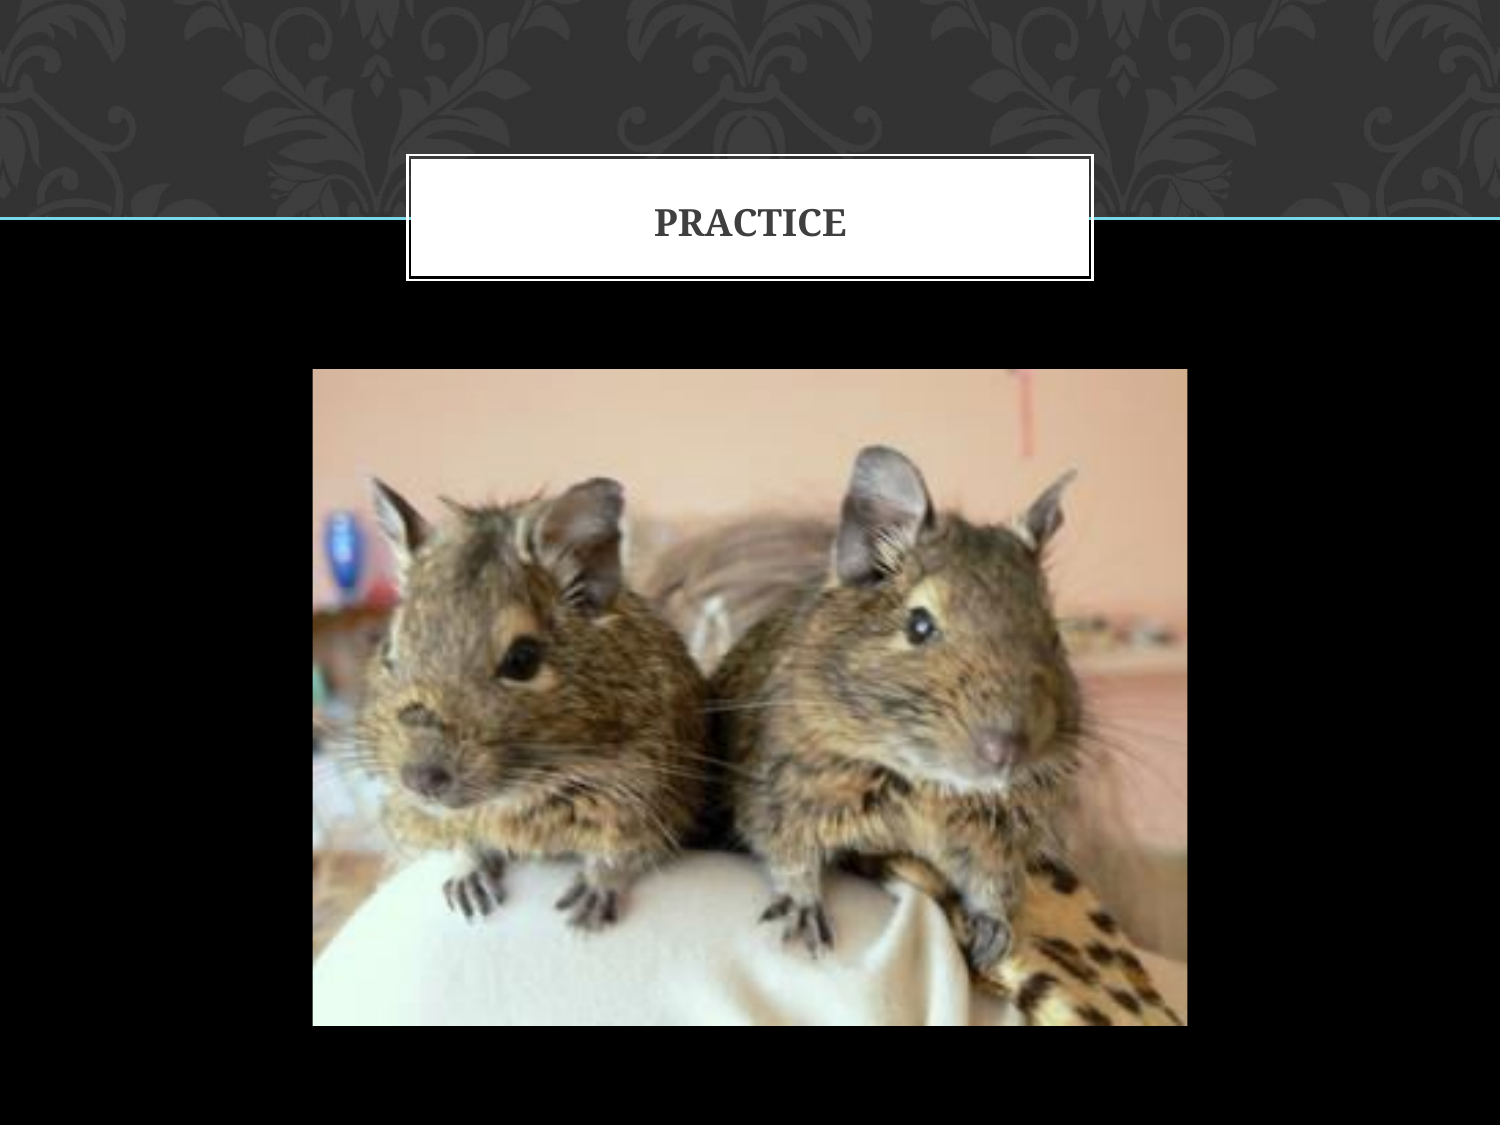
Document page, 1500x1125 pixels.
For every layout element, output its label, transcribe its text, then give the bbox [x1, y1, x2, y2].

title PRACTICE [500, 198, 999, 369]
text_box [412, 163, 1088, 272]
picture [0, 0, 1500, 217]
text_box [312, 369, 1188, 1026]
